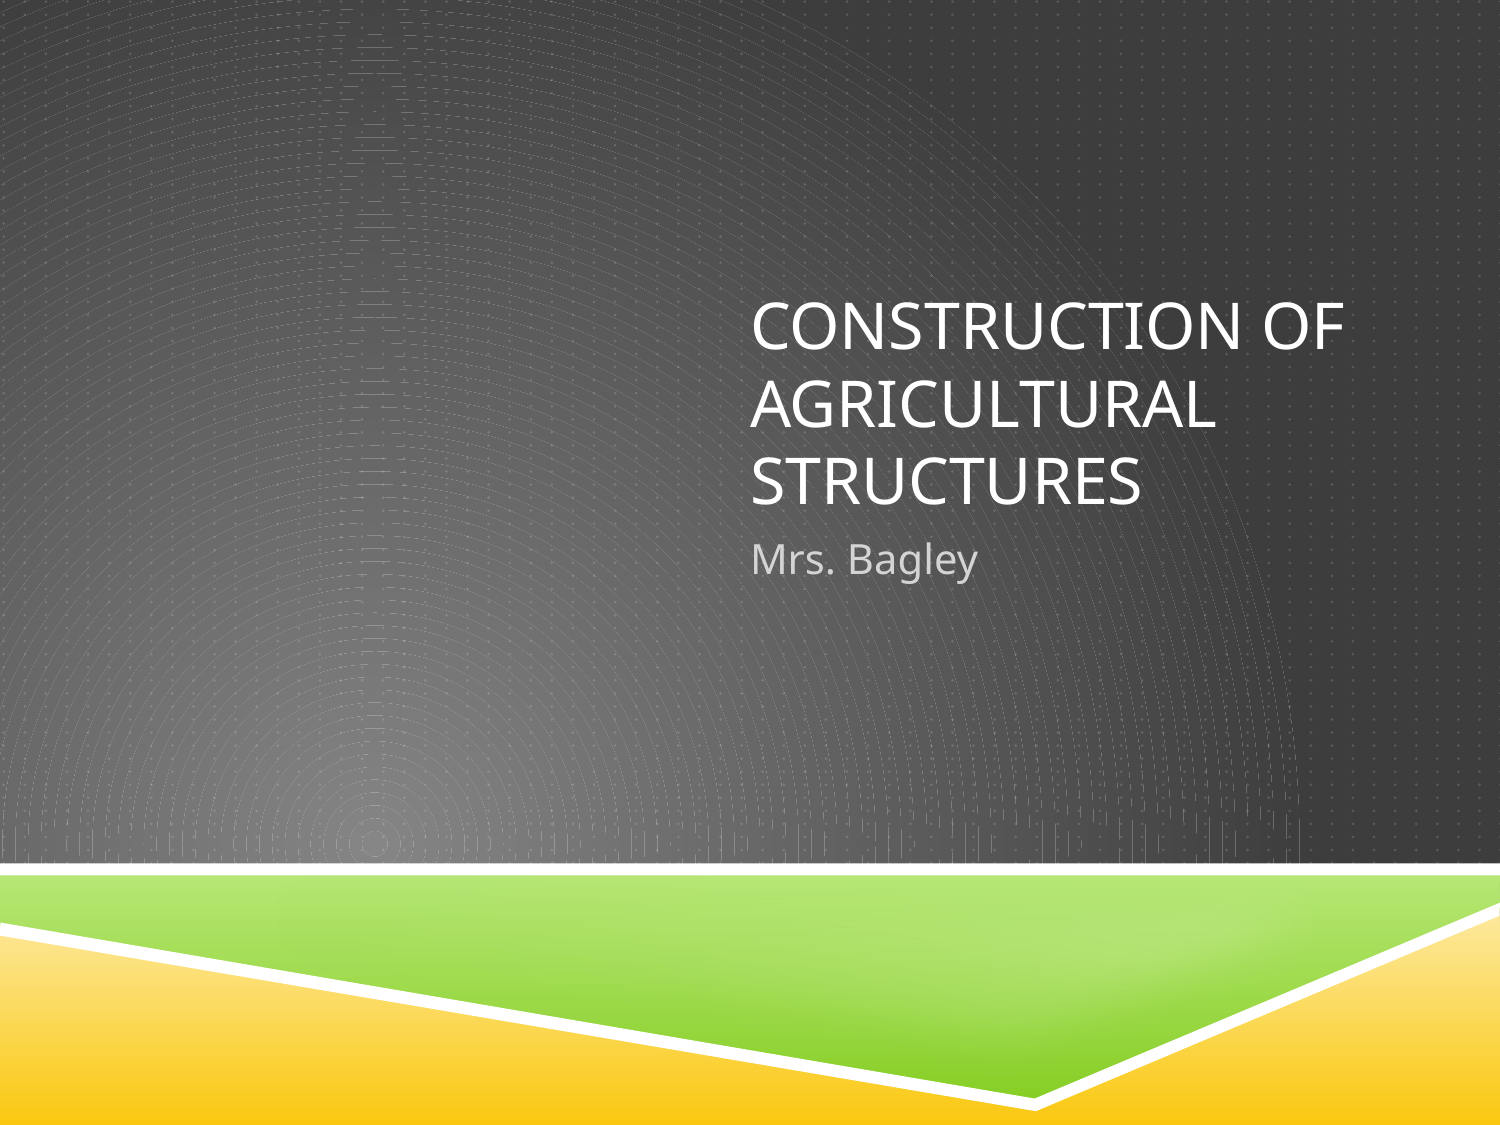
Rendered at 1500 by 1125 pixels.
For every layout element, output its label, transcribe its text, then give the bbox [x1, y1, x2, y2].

subtitle Mrs. Bagley [750, 525, 1388, 825]
title Construction of Agricultural structures [750, 275, 1388, 525]
